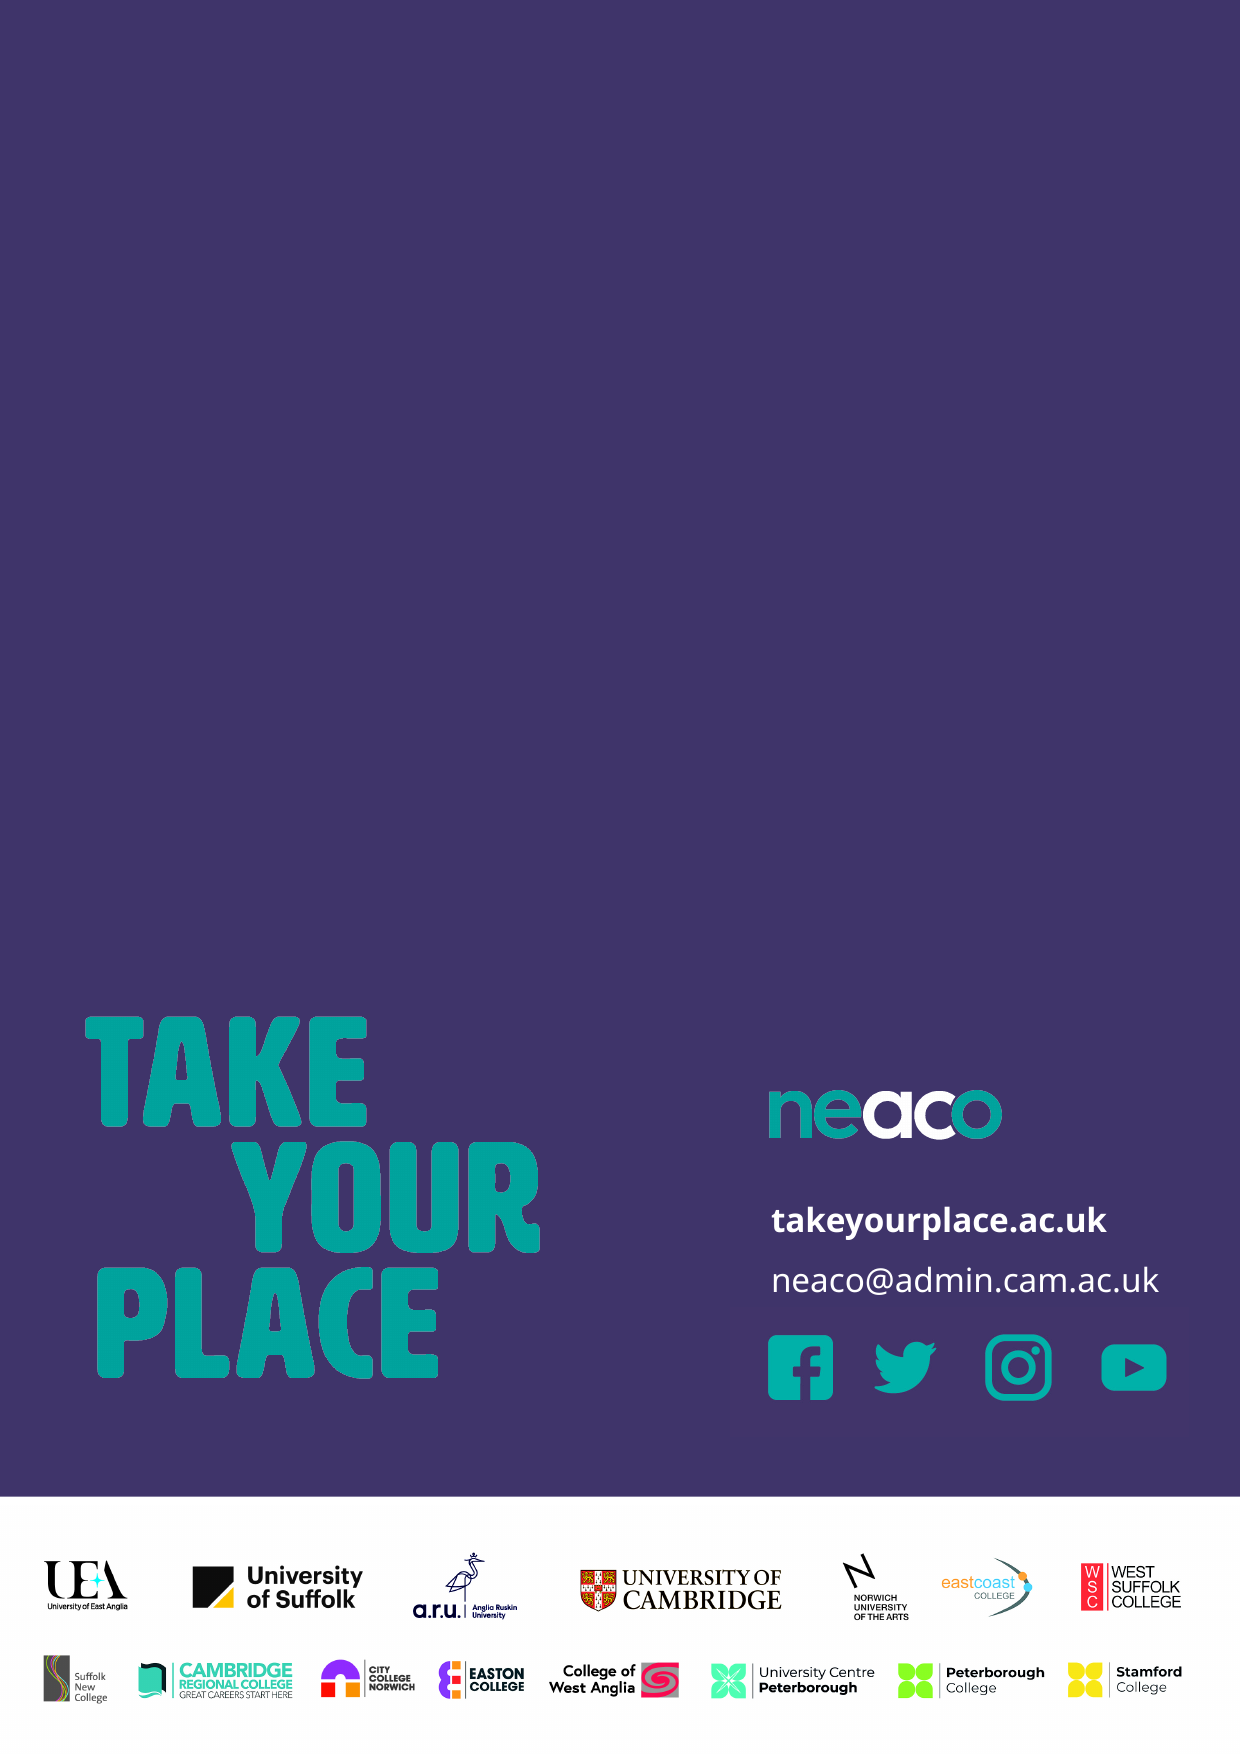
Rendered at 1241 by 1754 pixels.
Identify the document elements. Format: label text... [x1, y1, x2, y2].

text_box [0, 1496, 1241, 1505]
picture [733, 1053, 1033, 1172]
picture [46, 982, 578, 1417]
picture [0, 1505, 1241, 1754]
text_box takeyourplace.ac.uk neaco@admin.cam.ac.uk [756, 1171, 1190, 1307]
picture [729, 1307, 1190, 1437]
